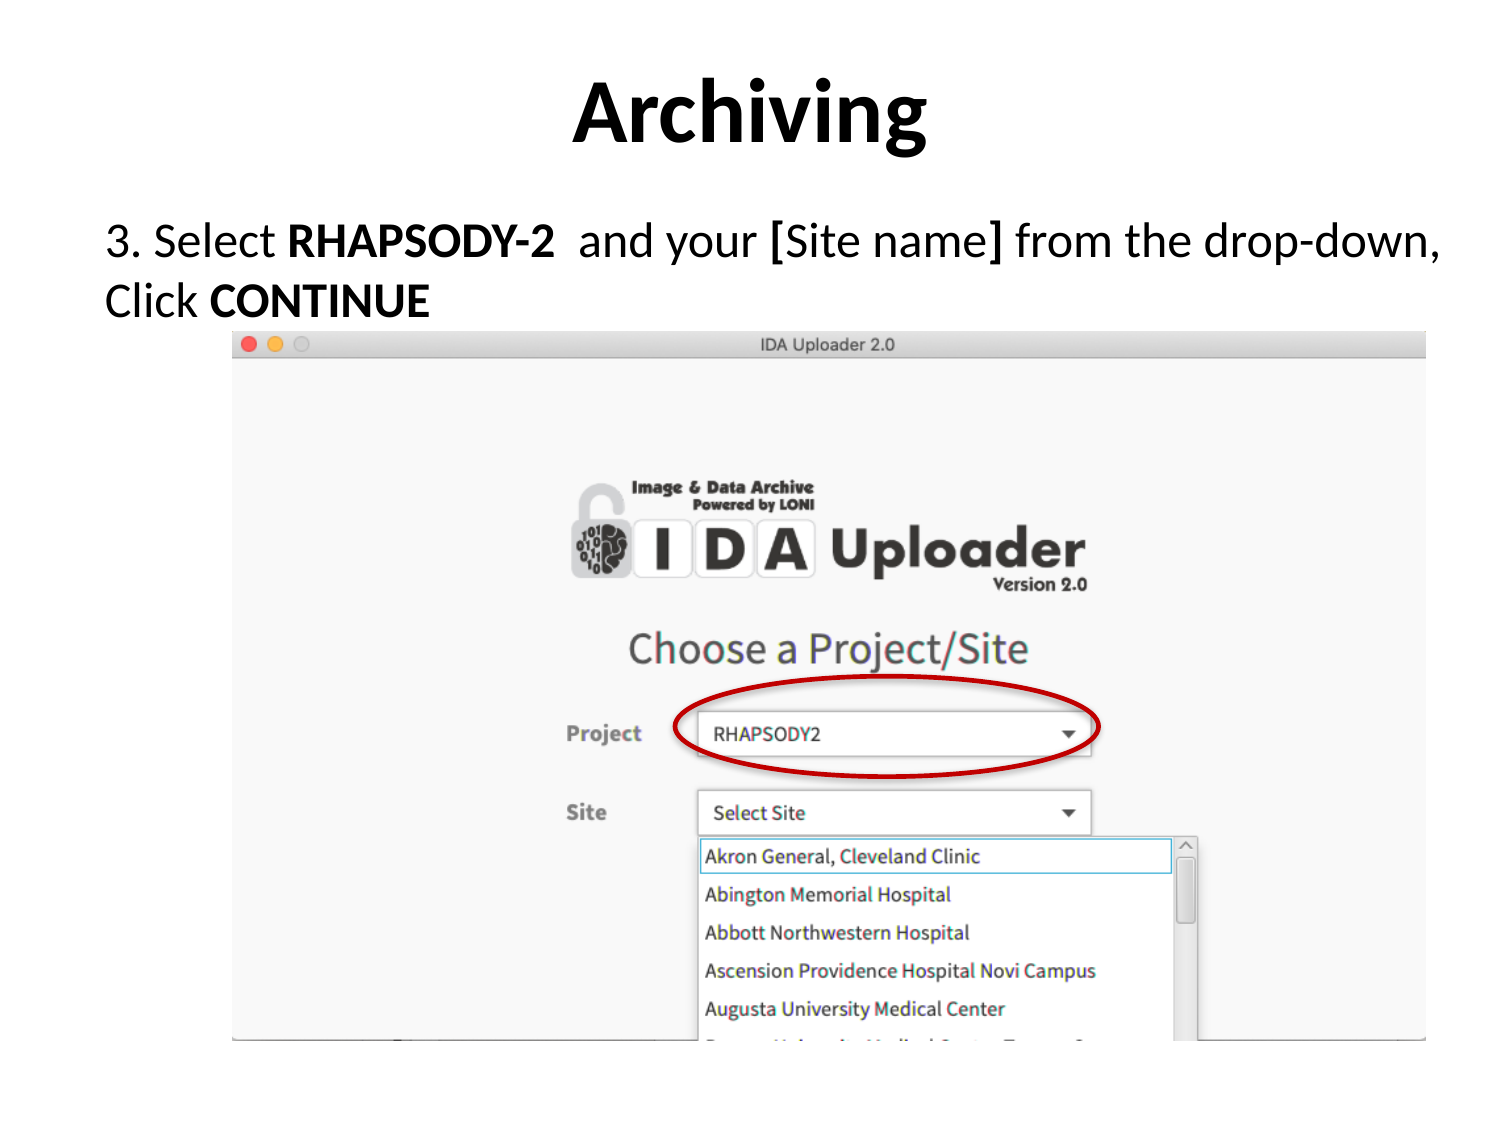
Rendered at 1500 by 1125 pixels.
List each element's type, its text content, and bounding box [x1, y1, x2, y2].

text_box 3. Select RHAPSODY-2 and your [Site name] from the drop-down, Click CONTINUE [89, 199, 1500, 972]
picture [232, 331, 1426, 1041]
title Archiving [75, 12, 1425, 200]
